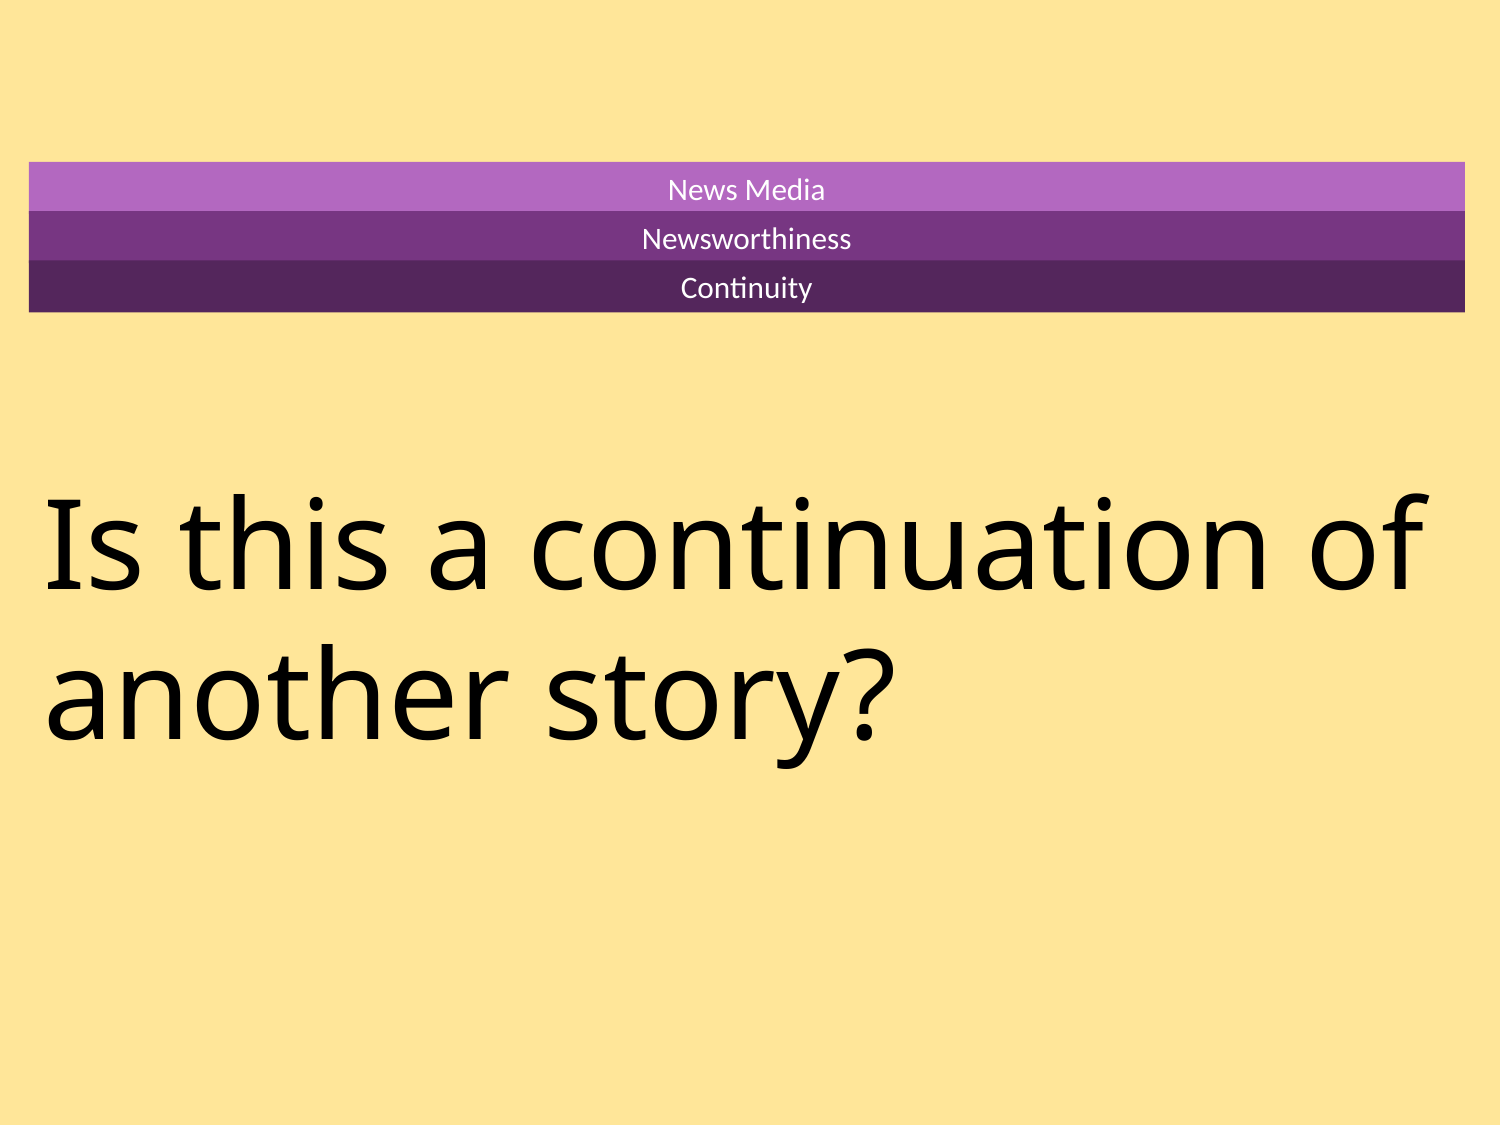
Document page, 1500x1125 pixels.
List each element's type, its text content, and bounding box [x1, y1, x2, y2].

text_box Continuity [28, 260, 1466, 313]
text_box News Media [28, 161, 1465, 211]
text_box Is this a continuation of another story? [28, 456, 1465, 772]
text_box Newsworthiness [28, 211, 1465, 260]
